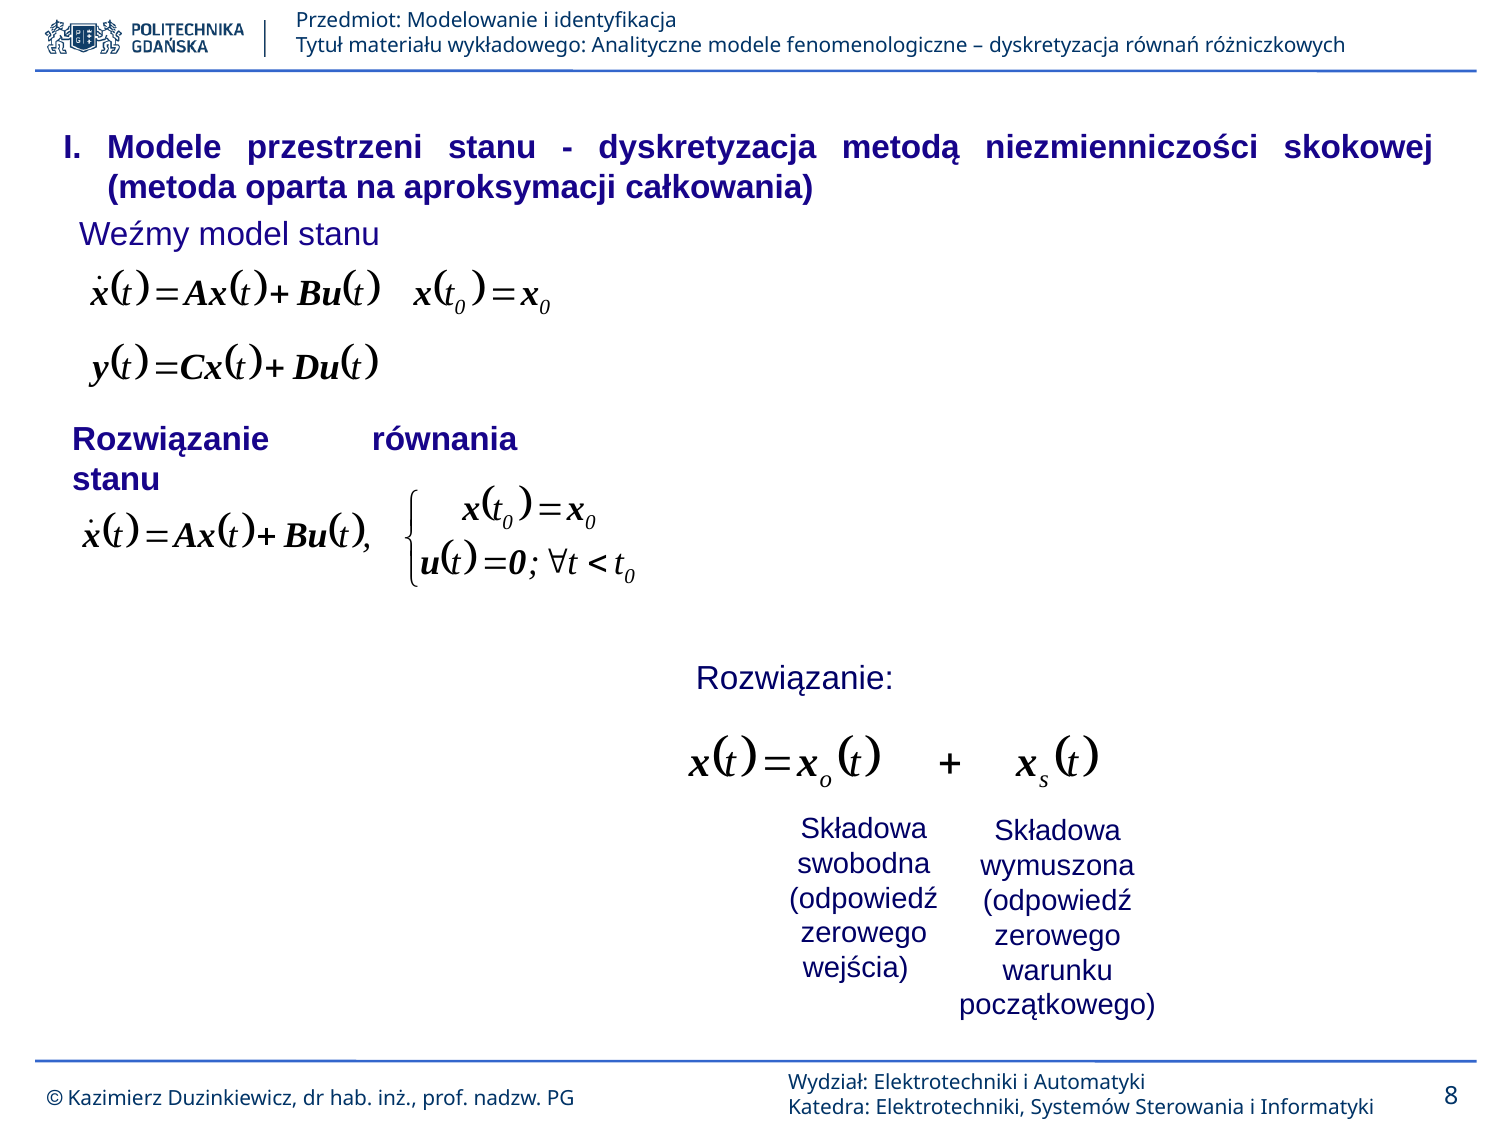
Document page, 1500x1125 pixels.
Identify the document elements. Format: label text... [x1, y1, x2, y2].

text_box Rozwiązanie: [681, 648, 1126, 704]
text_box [81, 267, 559, 398]
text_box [73, 480, 717, 596]
text_box Rozwiązanie równania stanu [57, 410, 533, 505]
text_box Składowa swobodna (odpowiedź zerowego wejścia) [771, 805, 939, 992]
text_box I. Modele przestrzeni stanu - dyskretyzacja metodą niezmienniczości skokowej (metoda oparta na aproksymacji całkowania) [48, 117, 1450, 213]
text_box Weźmy model stanu [64, 205, 1466, 260]
text_box Składowa wymuszona (odpowiedź zerowego warunku początkowego) [939, 803, 1176, 1029]
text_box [678, 733, 1145, 799]
